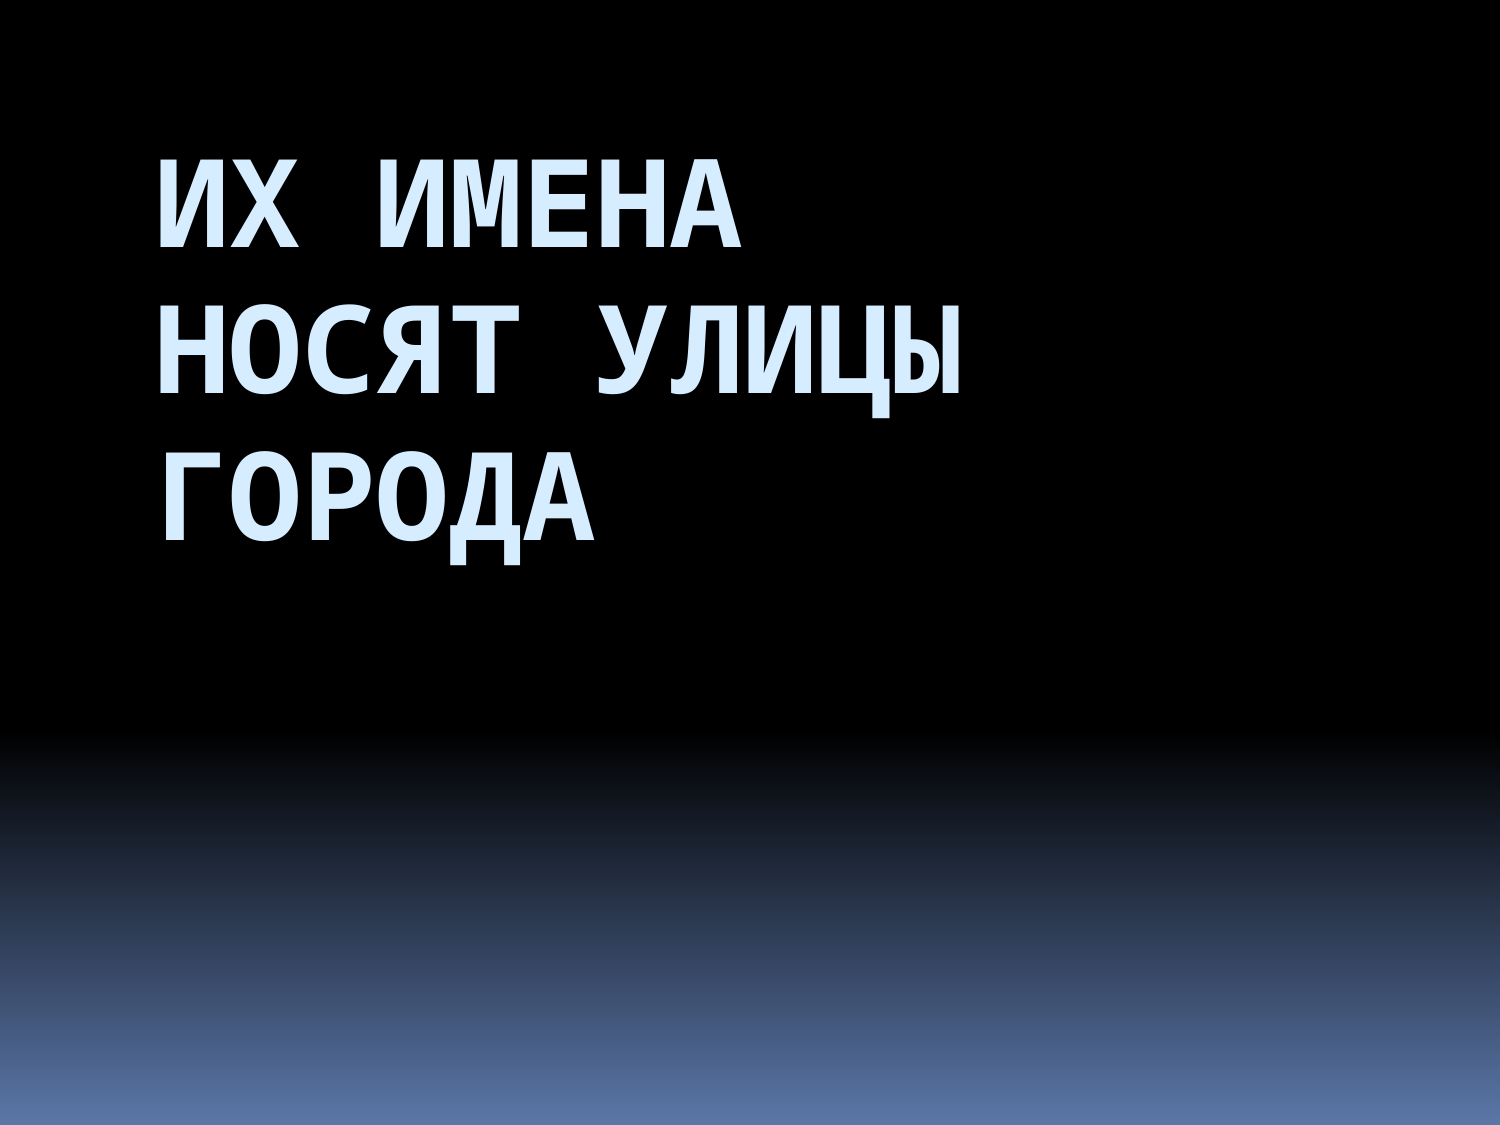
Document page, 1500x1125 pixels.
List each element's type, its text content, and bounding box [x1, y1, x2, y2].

title Их имена носят улицы города [140, 117, 1450, 575]
